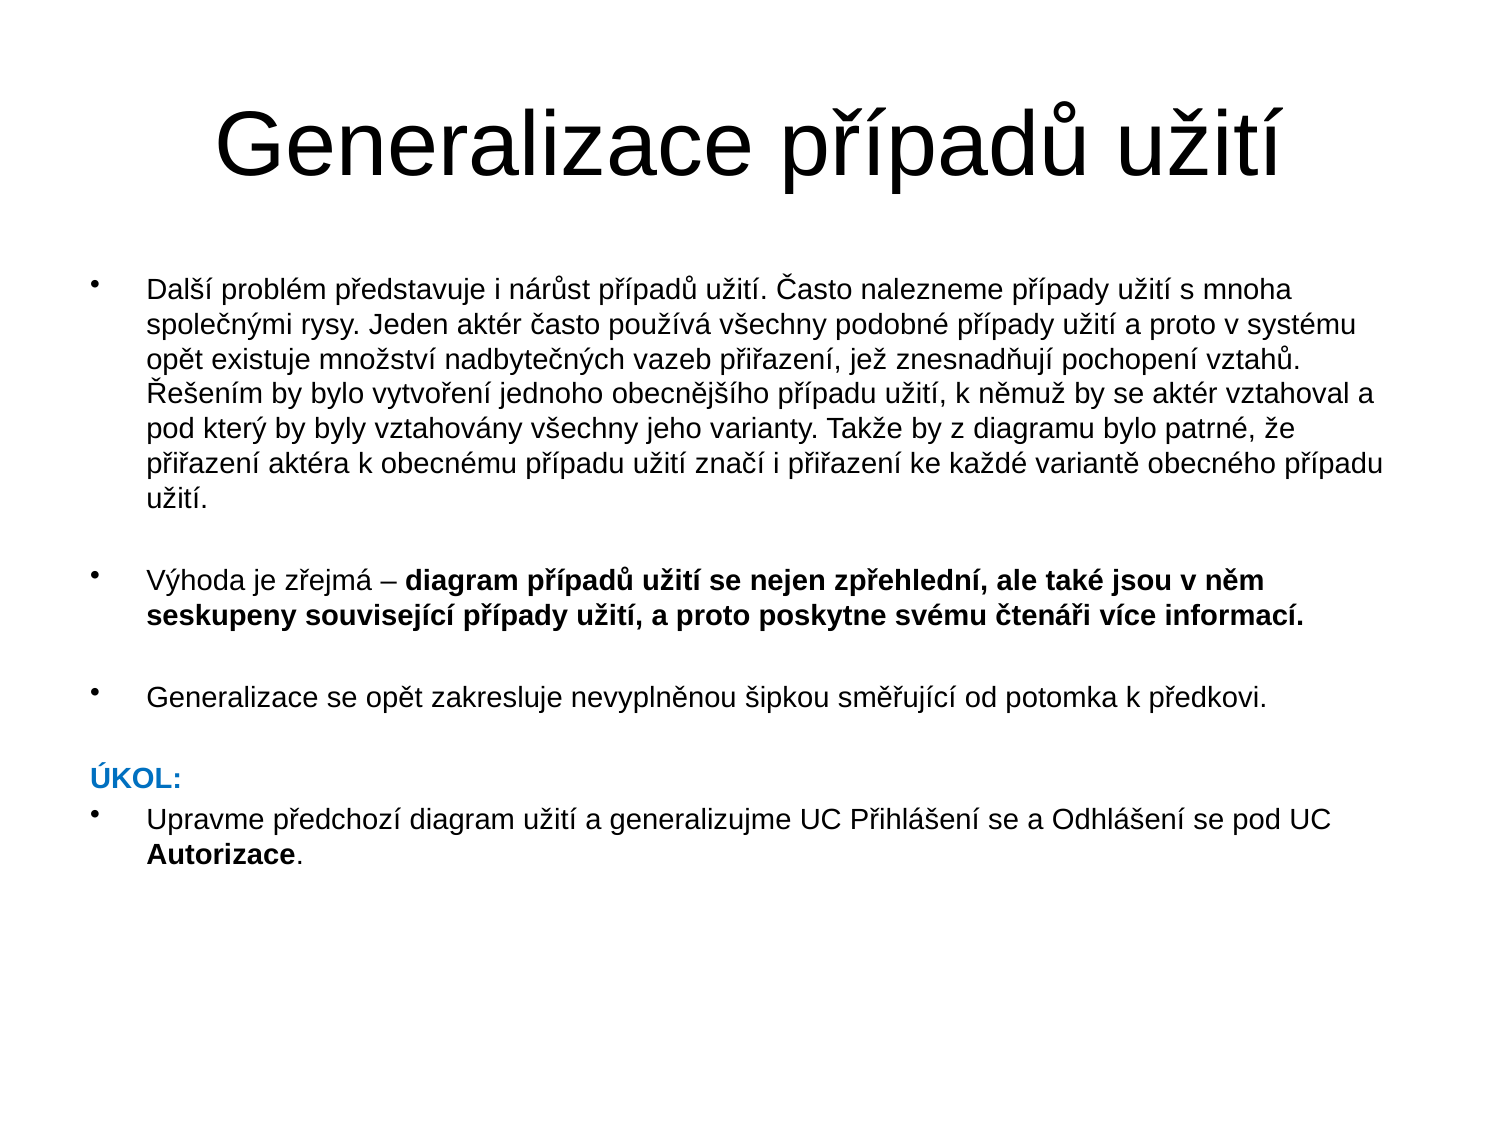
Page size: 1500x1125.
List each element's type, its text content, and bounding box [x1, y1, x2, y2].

list Další problém představuje i nárůst případů užití. Často nalezneme případy užití s mnoha společnými rysy. Jeden aktér často používá všechny podobné případy užití a proto v systému opět existuje množství nadbytečných vazeb přiřazení, jež znesnadňují pochopení vztahů. Řešením by bylo vytvoření jednoho obecnějšího případu užití, k němuž by se aktér vztahoval a pod který by byly vztahovány všechny jeho varianty. Takže by z diagramu bylo patrné, že přiřazení aktéra k obecnému případu užití značí i přiřazení ke každé variantě obecného případu užití. Výhoda je zřejmá – diagram případů užití se nejen zpřehlední, ale také jsou v něm seskupeny související případy užití, a proto poskytne svému čtenáři více informací. Generalizace se opět zakresluje nevyplněnou šipkou směřující od potomka k předkovi. ÚKOL: Upravme předchozí diagram užití a generalizujme UC Přihlášení se a Odhlášení se pod UC Autorizace. [74, 262, 1426, 1006]
title Generalizace případů užití [74, 44, 1426, 233]
